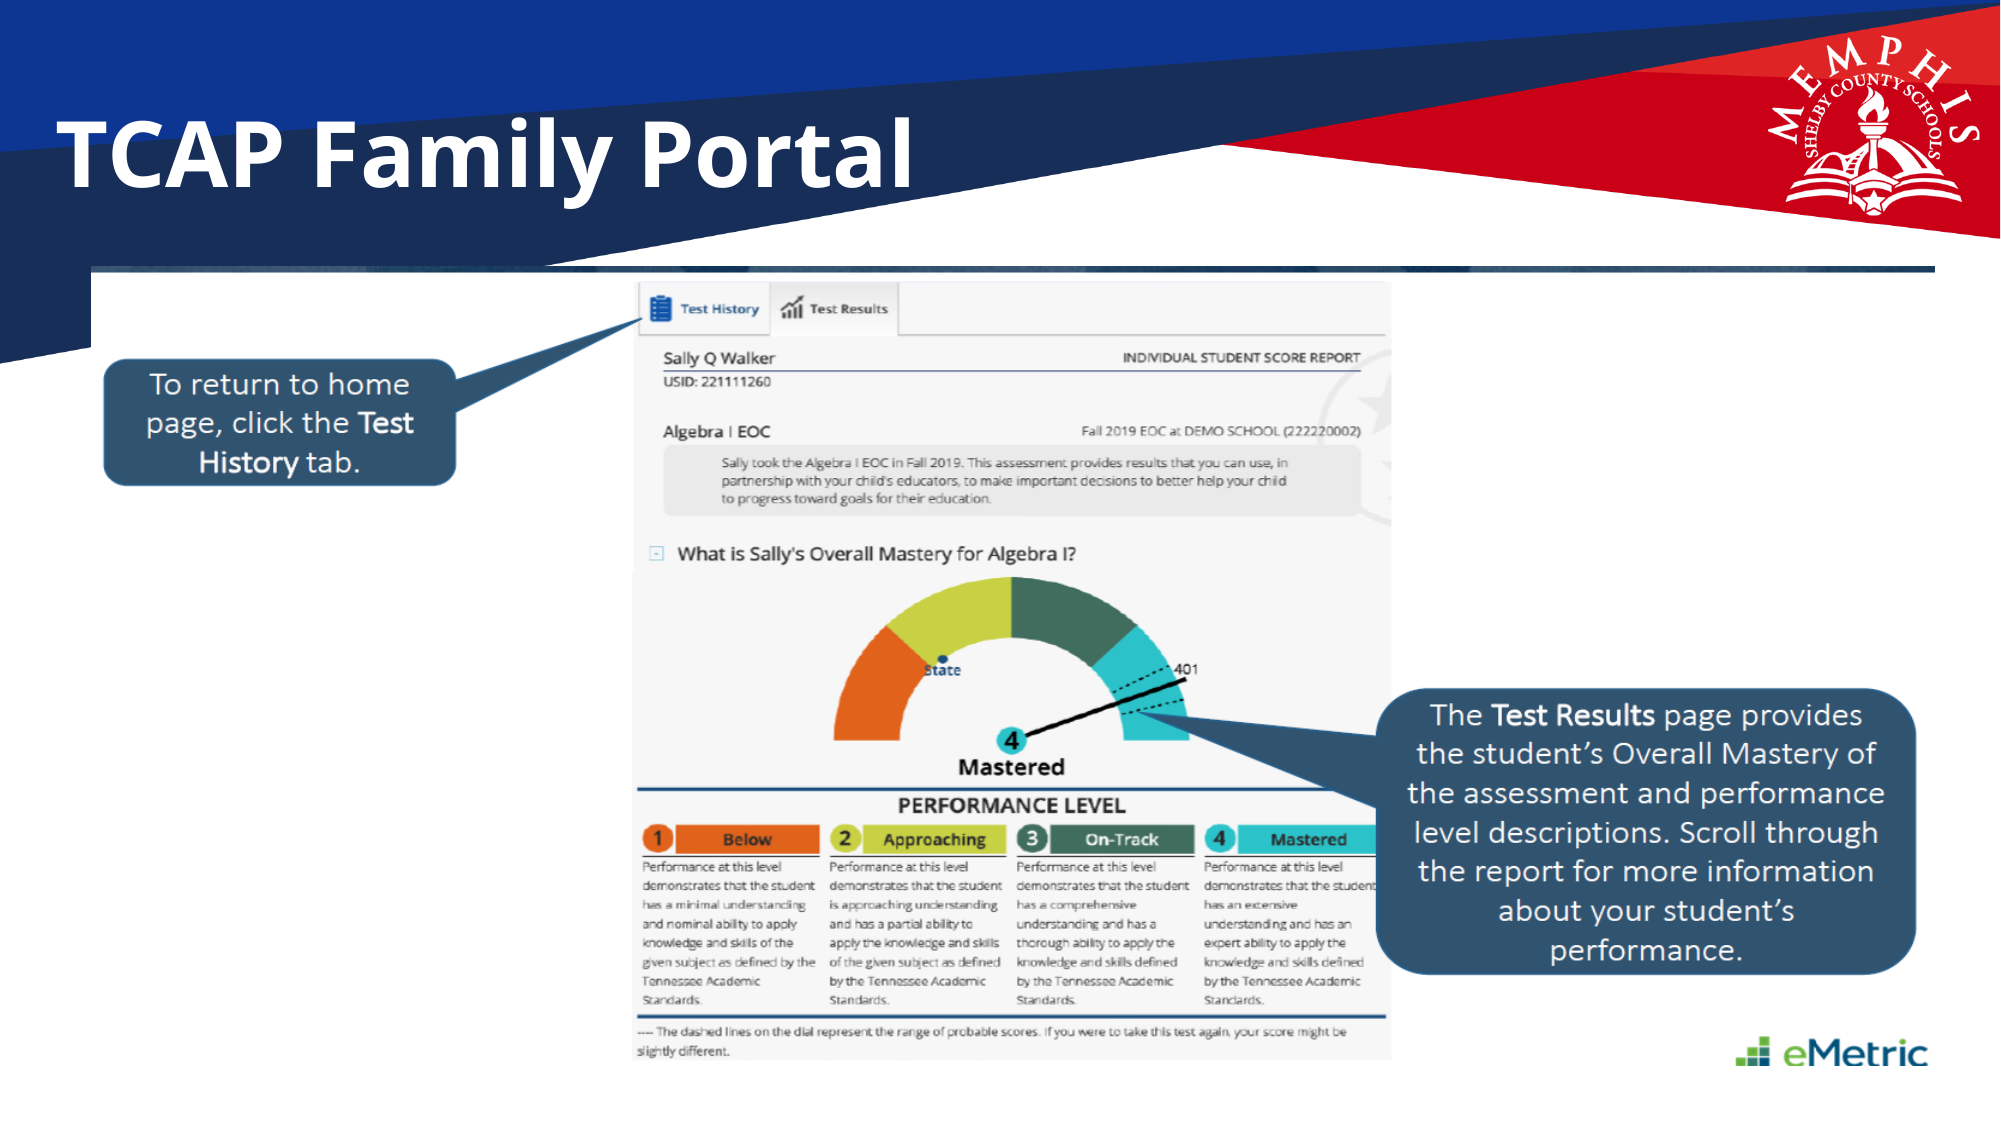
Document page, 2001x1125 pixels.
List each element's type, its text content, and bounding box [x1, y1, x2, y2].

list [91, 266, 1935, 1066]
title TCAP Family Portal [40, 48, 1766, 267]
picture [0, 0, 2001, 1125]
